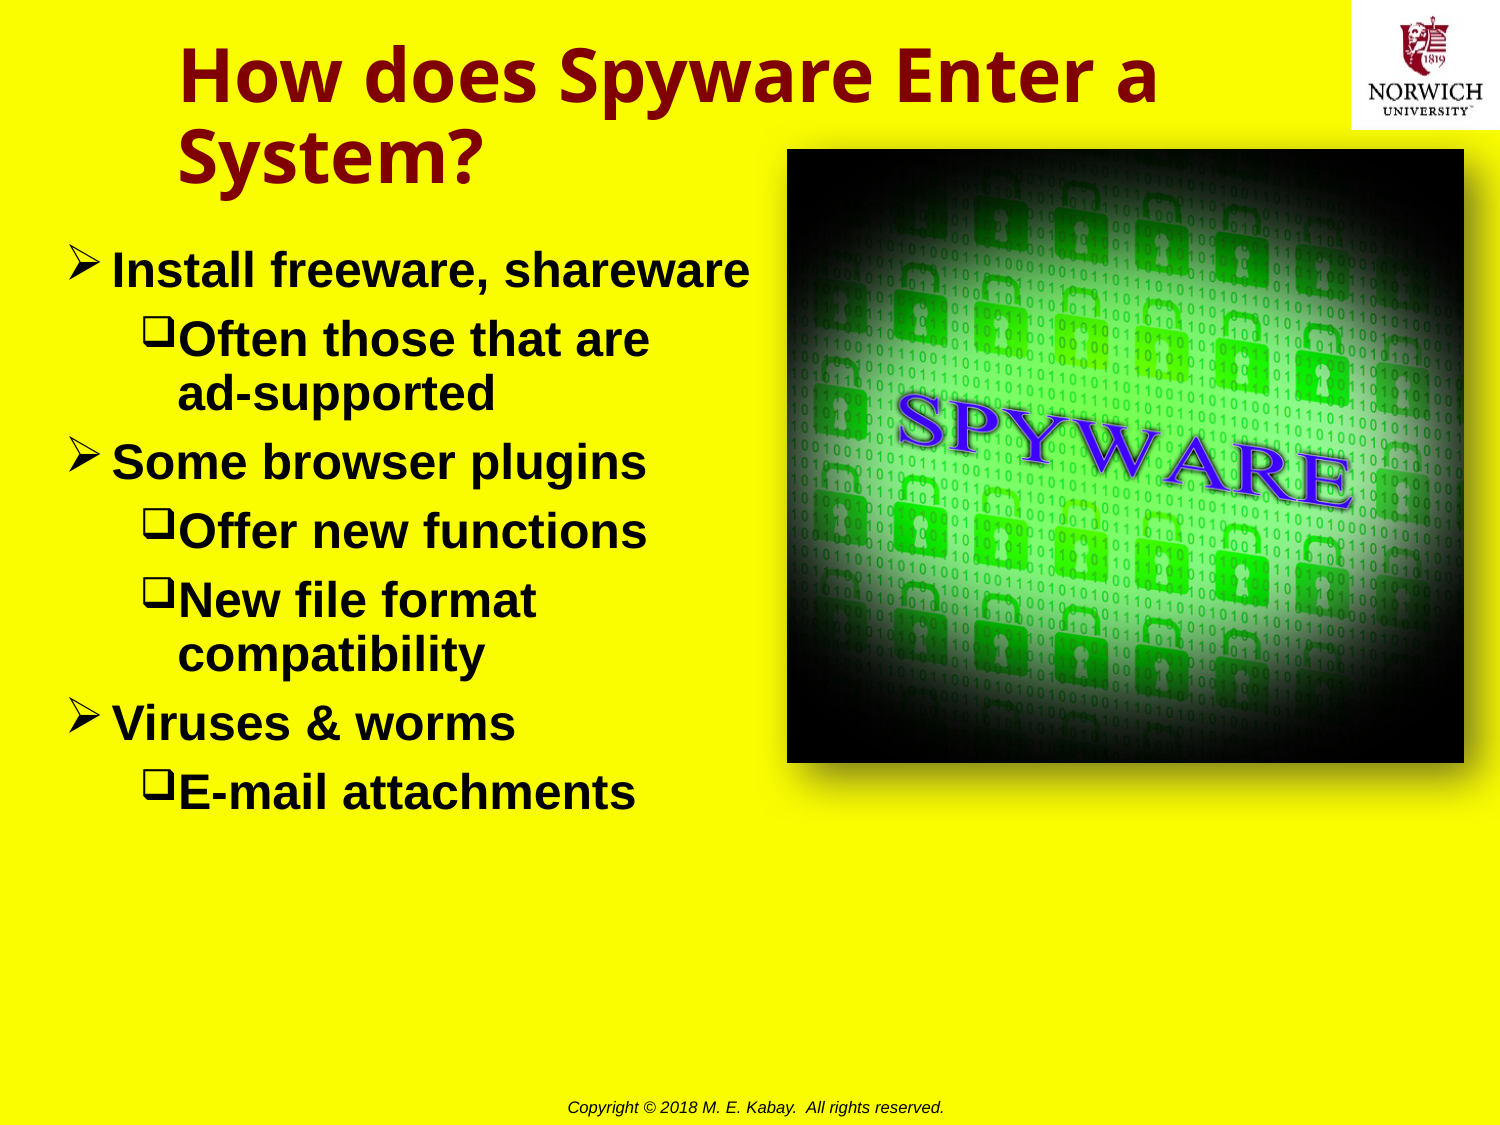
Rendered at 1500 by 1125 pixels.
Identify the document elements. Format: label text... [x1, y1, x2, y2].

title How does Spyware Enter a System? [161, 24, 1339, 213]
picture [787, 149, 1464, 763]
list Install freeware, shareware Often those that are ad-supported Some browser plugins Offer new functions New file format compatibility Viruses & worms E-mail attachments [49, 236, 1339, 1039]
picture [1351, 0, 1500, 130]
